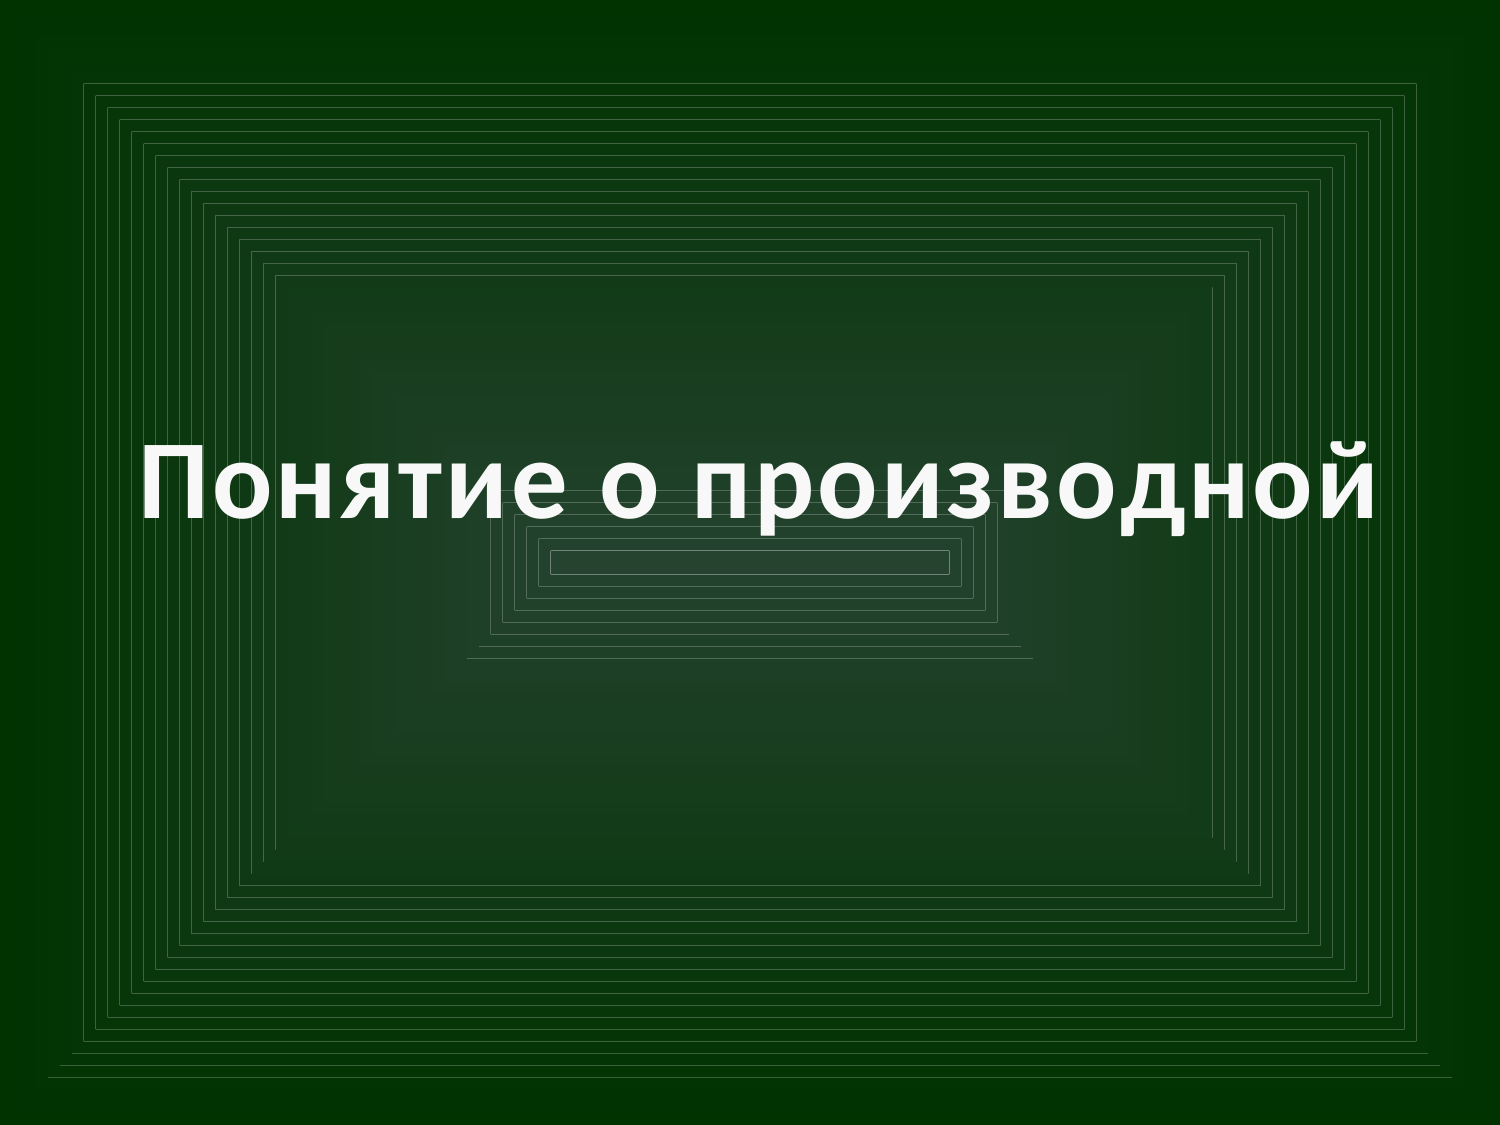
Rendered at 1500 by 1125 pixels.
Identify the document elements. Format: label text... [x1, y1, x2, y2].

text_box Понятие о производной [123, 398, 1397, 549]
